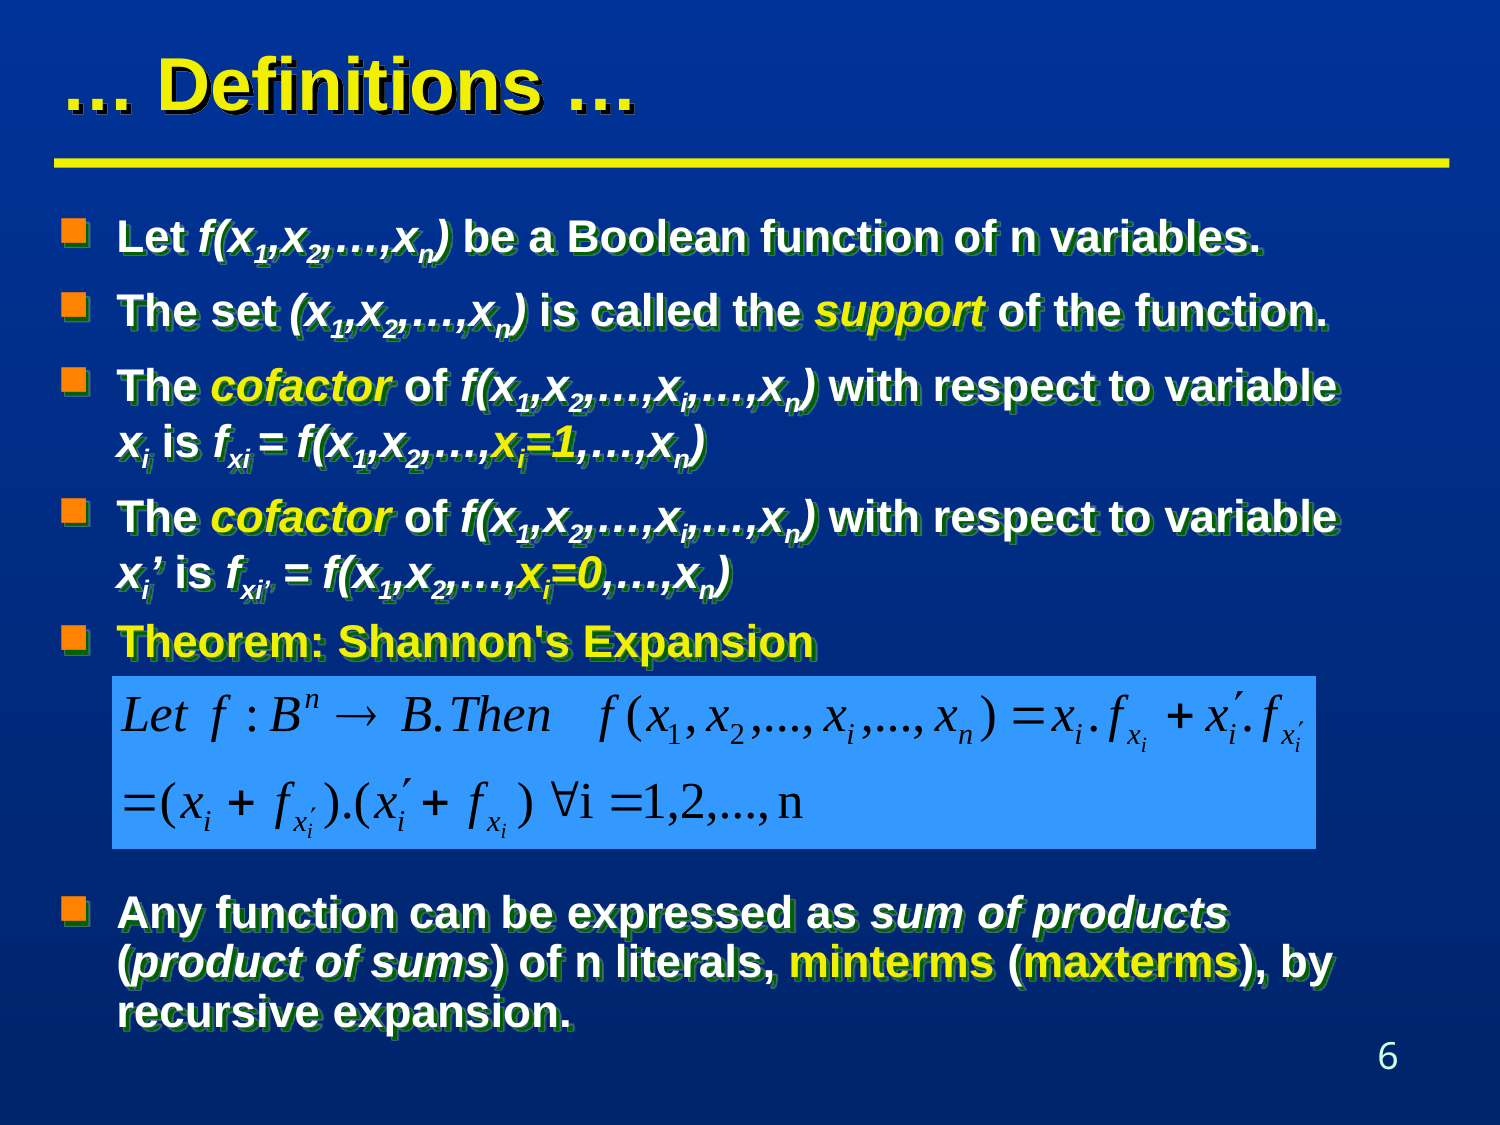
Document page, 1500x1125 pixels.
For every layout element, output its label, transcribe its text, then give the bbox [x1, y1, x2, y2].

title … Definitions … [46, 33, 1455, 139]
list Let f(x1,x2,…,xn) be a Boolean function of n variables. The set (x1,x2,…,xn) is called the support of the function. The cofactor of f(x1,x2,…,xi,…,xn) with respect to variable xi is fxi = f(x1,x2,…,xi=1,…,xn) The cofactor of f(x1,x2,…,xi,…,xn) with respect to variable xi’ is fxi’ = f(x1,x2,…,xi=0,…,xn) Theorem: Shannon's Expansion Any function can be expressed as sum of products (product of sums) of n literals, minterms (maxterms), by recursive expansion. [49, 199, 1356, 1079]
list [111, 675, 1316, 850]
